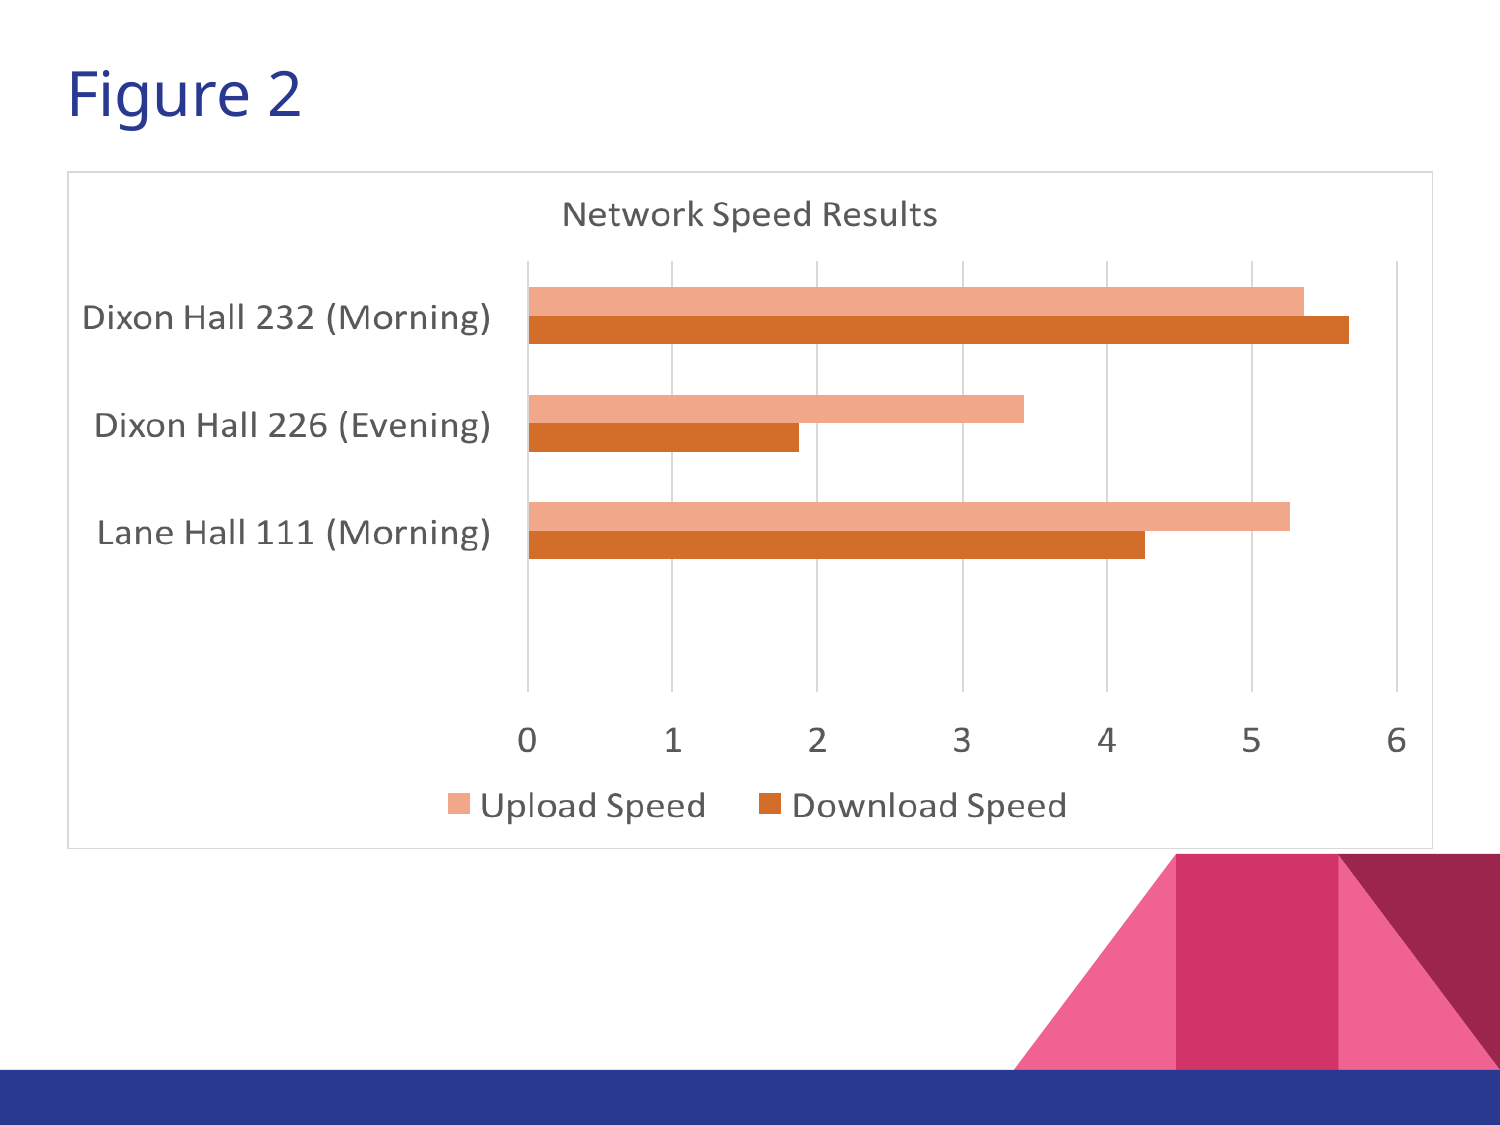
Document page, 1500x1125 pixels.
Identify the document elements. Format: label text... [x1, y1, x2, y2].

title Figure 2 [51, 38, 1449, 172]
picture [66, 171, 1433, 850]
